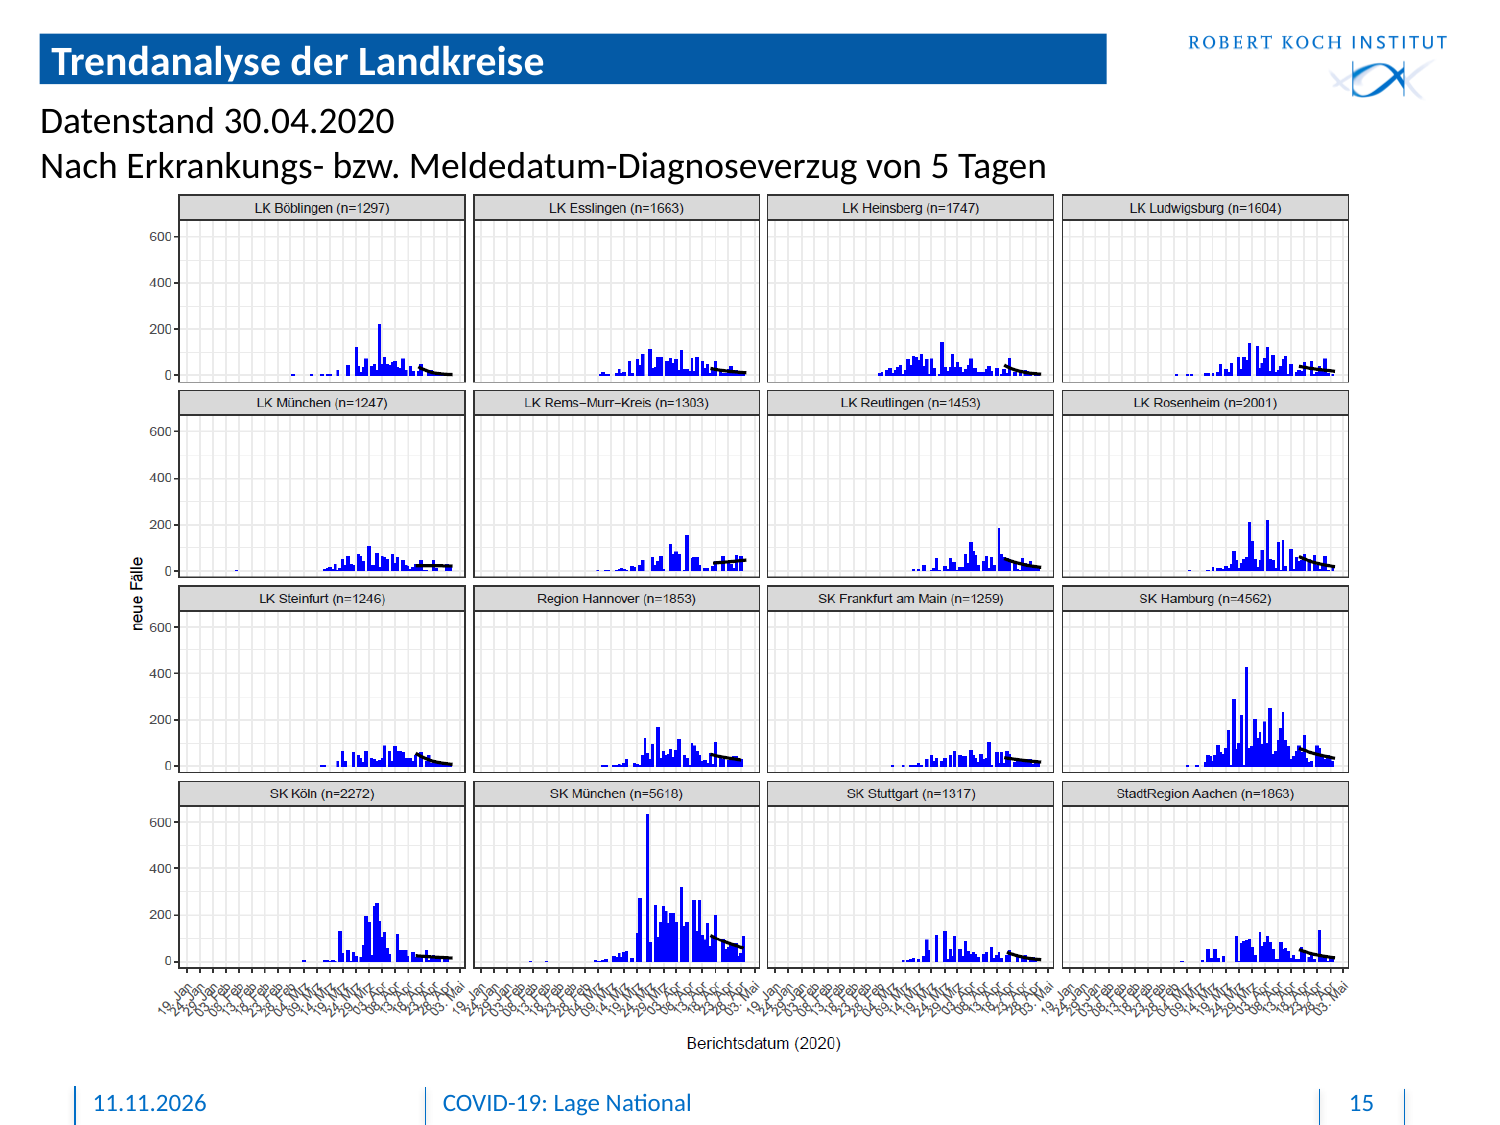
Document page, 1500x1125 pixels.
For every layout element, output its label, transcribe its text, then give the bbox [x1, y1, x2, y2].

slide_number 15 [1321, 1086, 1403, 1119]
text_box Datenstand 30.04.2020 [25, 89, 690, 133]
title Trendanalyse der Landkreise [39, 33, 1107, 85]
footer COVID-19: Lage National [442, 1086, 1293, 1119]
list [122, 189, 1355, 1060]
text_box Nach Erkrankungs- bzw. Meldedatum-Diagnoseverzug von 5 Tagen [25, 133, 1188, 193]
picture [1182, 29, 1454, 109]
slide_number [92, 1086, 398, 1119]
